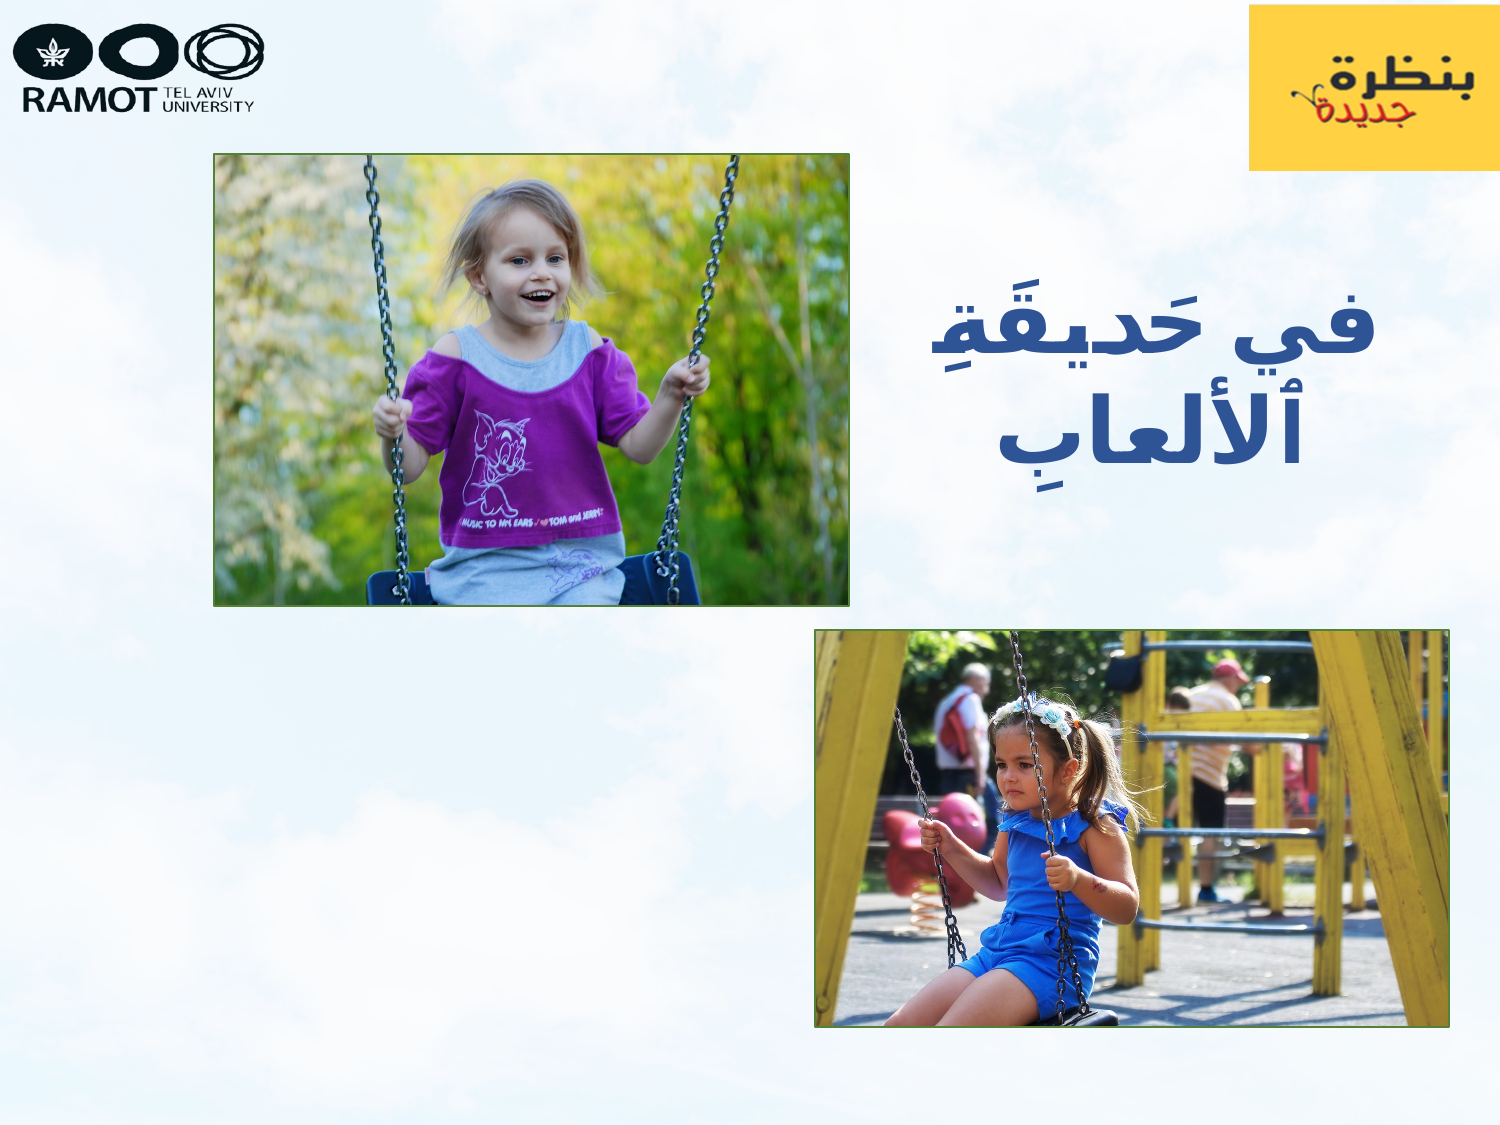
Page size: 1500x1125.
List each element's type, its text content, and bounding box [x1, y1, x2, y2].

picture [214, 154, 849, 606]
picture [815, 630, 1449, 1026]
text_box في حَديقَةِ ٱلألعابِ [854, 254, 1500, 490]
picture [1249, 4, 1500, 172]
picture [0, 11, 278, 122]
